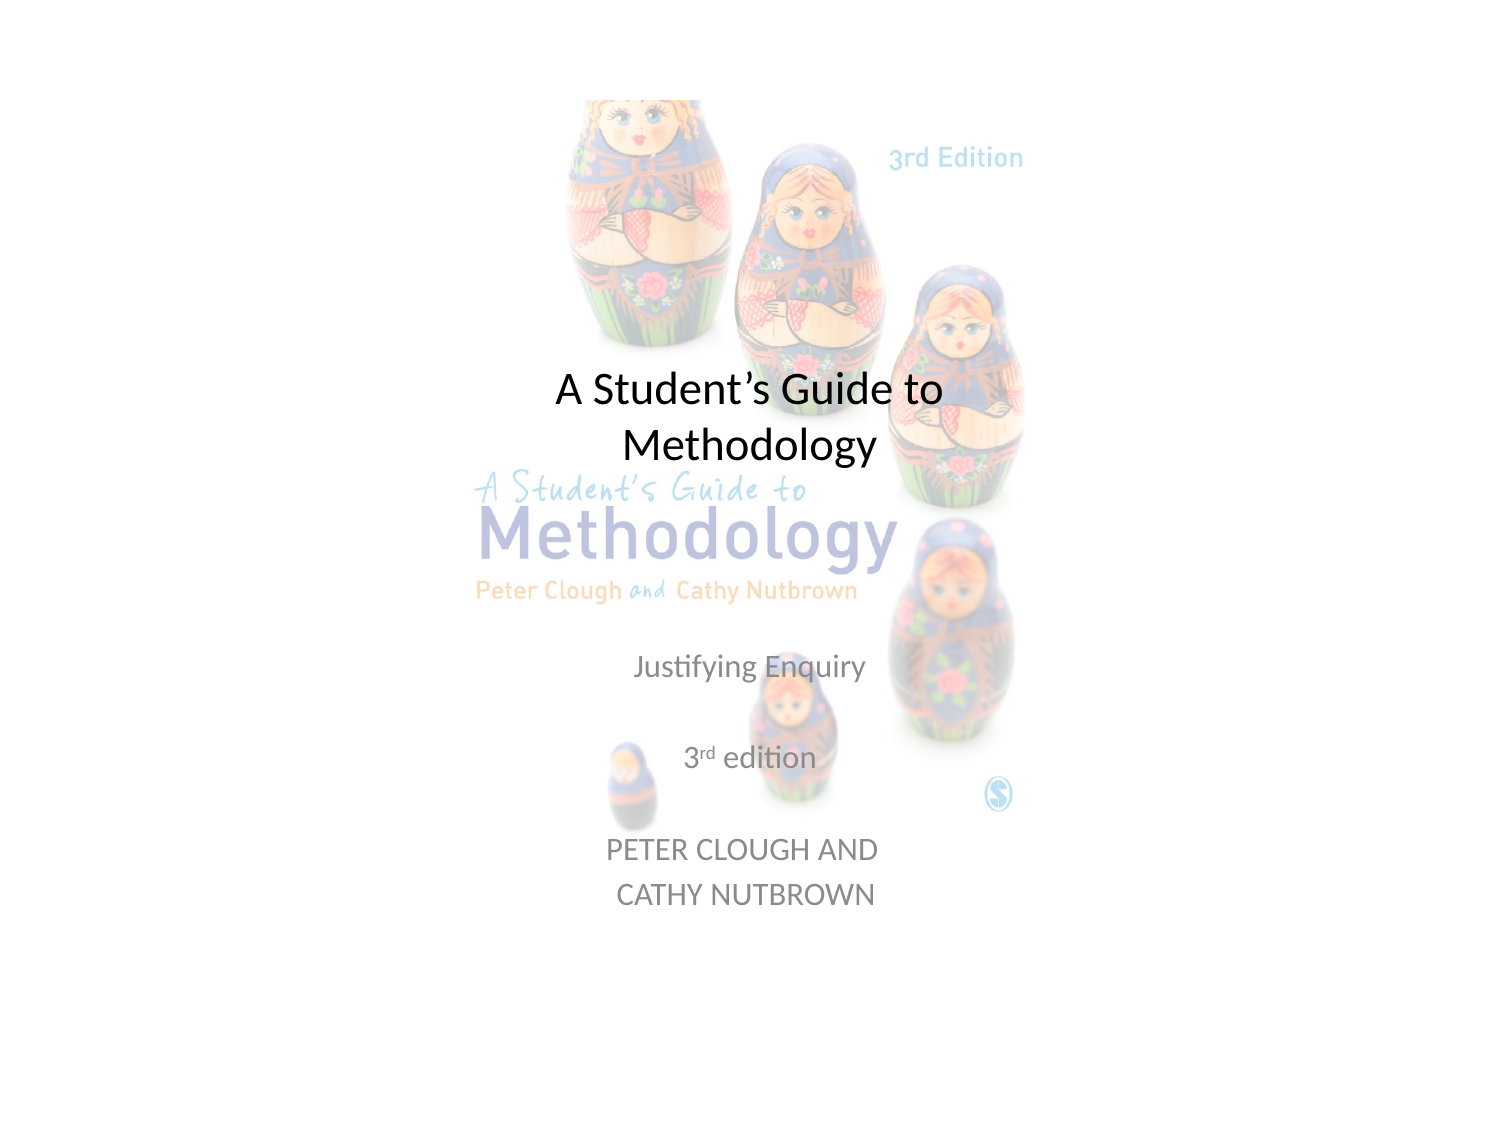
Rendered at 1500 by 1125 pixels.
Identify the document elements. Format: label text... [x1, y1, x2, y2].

subtitle Justifying Enquiry 3rd edition Peter Clough and Cathy Nutbrown [225, 850, 1275, 925]
picture [74, 100, 1426, 844]
